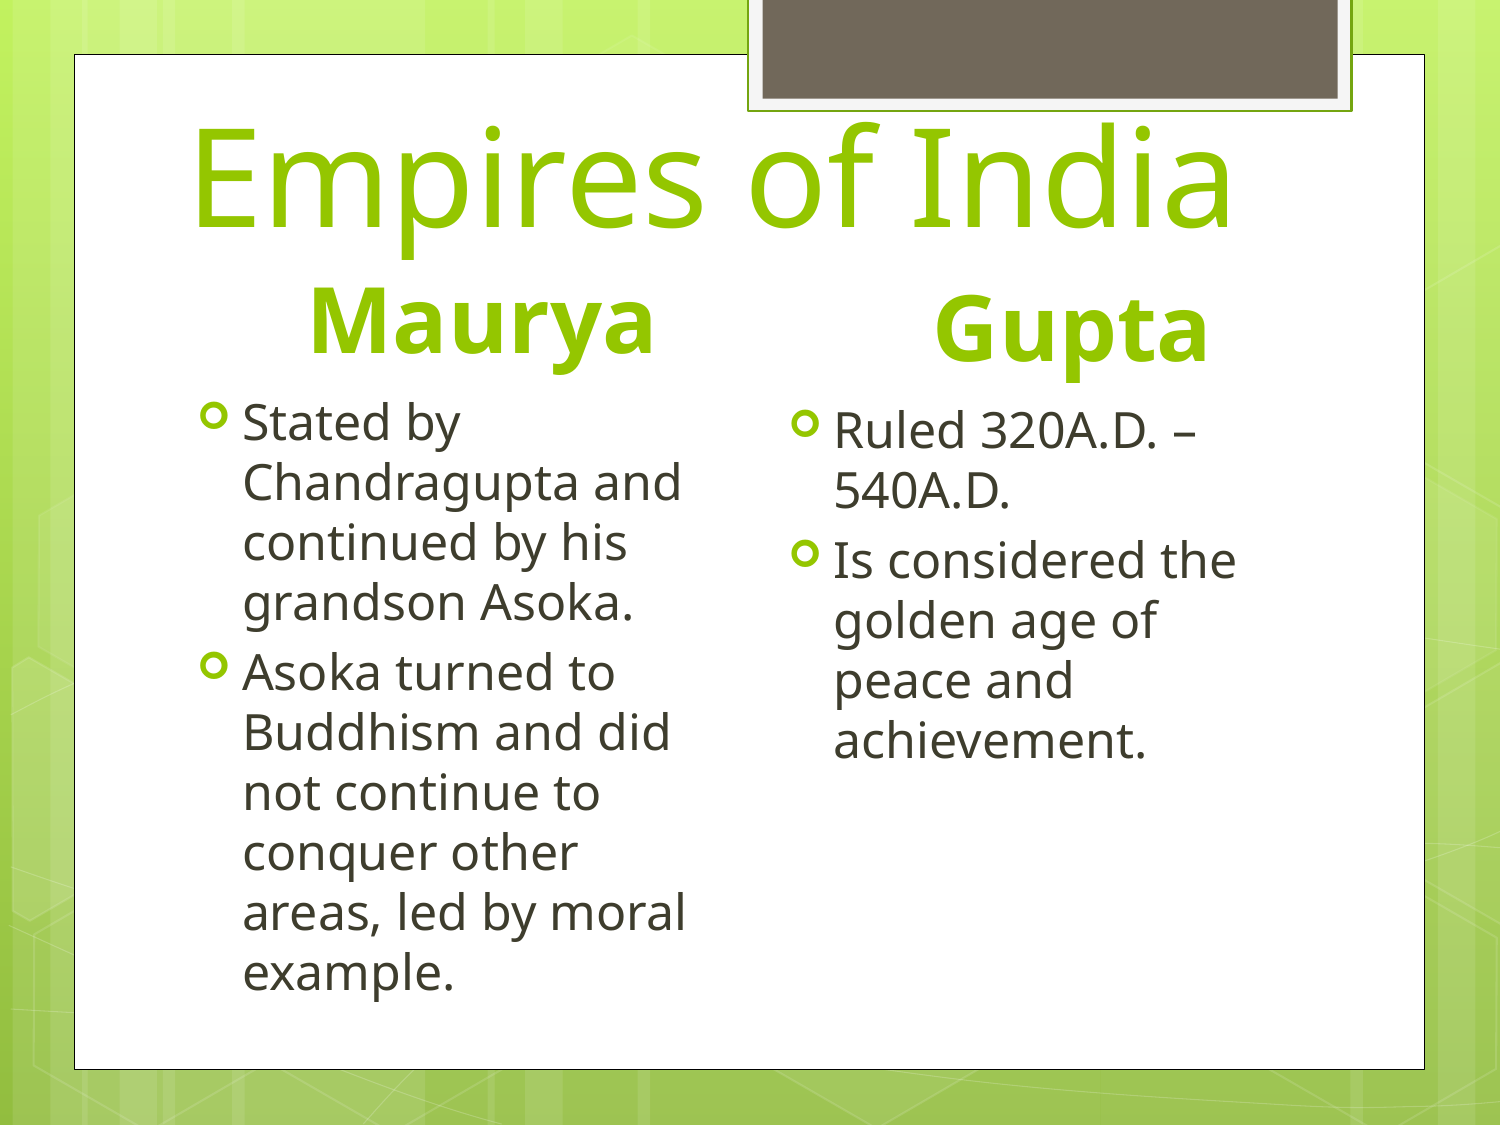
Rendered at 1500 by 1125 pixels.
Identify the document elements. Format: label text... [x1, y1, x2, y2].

list Stated by Chandragupta and continued by his grandson Asoka. Asoka turned to Buddhism and did not continue to conquer other areas, led by moral example. [170, 383, 732, 1016]
list Ruled 320A.D. – 540A.D. Is considered the golden age of peace and achievement. [761, 390, 1323, 857]
list Gupta [822, 282, 1324, 388]
list Maurya [231, 274, 734, 380]
title Empires of India [171, 74, 1324, 263]
